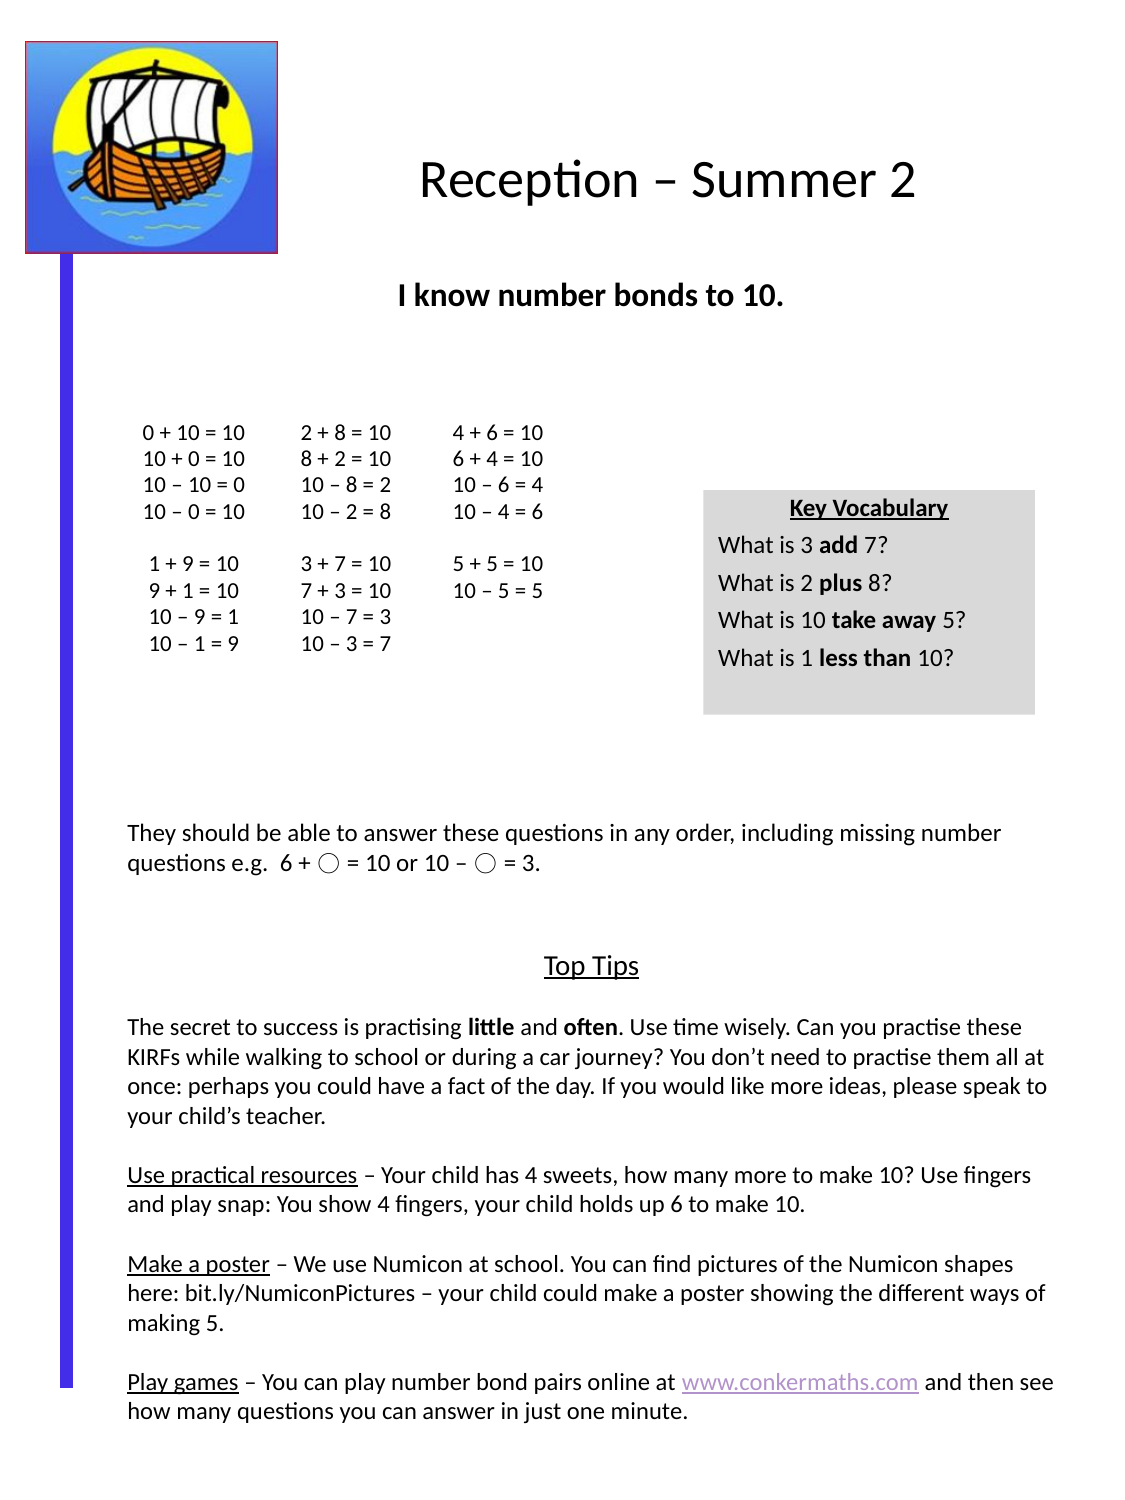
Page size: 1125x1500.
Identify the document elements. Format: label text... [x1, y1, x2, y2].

list Reception – Summer 2 [283, 135, 1071, 240]
table_header 4 + 6 = 10 6 + 4 = 10 10 – 6 = 4 10 – 4 = 6 5 + 5 = 10 10 – 5 = 5 [422, 419, 574, 765]
list Top Tips The secret to success is practising little and often. Use time wisely. Can you practise these KIRFs while walking to school or during a car journey? You don’t need to practise them all at once: perhaps you could have a fact of the day. If you would like more ideas, please speak to your child’s teacher. Use practical resources – Your child has 4 sweets, how many more to make 10? Use fingers and play snap: You show 4 fingers, your child holds up 6 to make 10. Make a poster – We use Numicon at school. You can find pictures of the Numicon shapes here: bit.ly/NumiconPictures – your child could make a poster showing the different ways of making 5. Play games – You can play number bond pairs online at www.conkermaths.com and then see how many questions you can answer in just one minute. [112, 938, 1071, 1436]
list I know number bonds to 10. [283, 265, 1071, 349]
list Key Vocabulary What is 3 add 7? What is 2 plus 8? What is 10 take away 5? What is 1 less than 10? [703, 490, 1035, 715]
list They should be able to answer these questions in any order, including missing number questions e.g. 6 + ⃝ = 10 or 10 – ⃝ = 3. [283, 809, 1071, 910]
table_header 2 + 8 = 10 8 + 2 = 10 10 – 8 = 2 10 – 2 = 8 3 + 7 = 10 7 + 3 = 10 10 – 7 = 3 10 – 3 = 7 [283, 419, 422, 765]
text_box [25, 41, 278, 1389]
